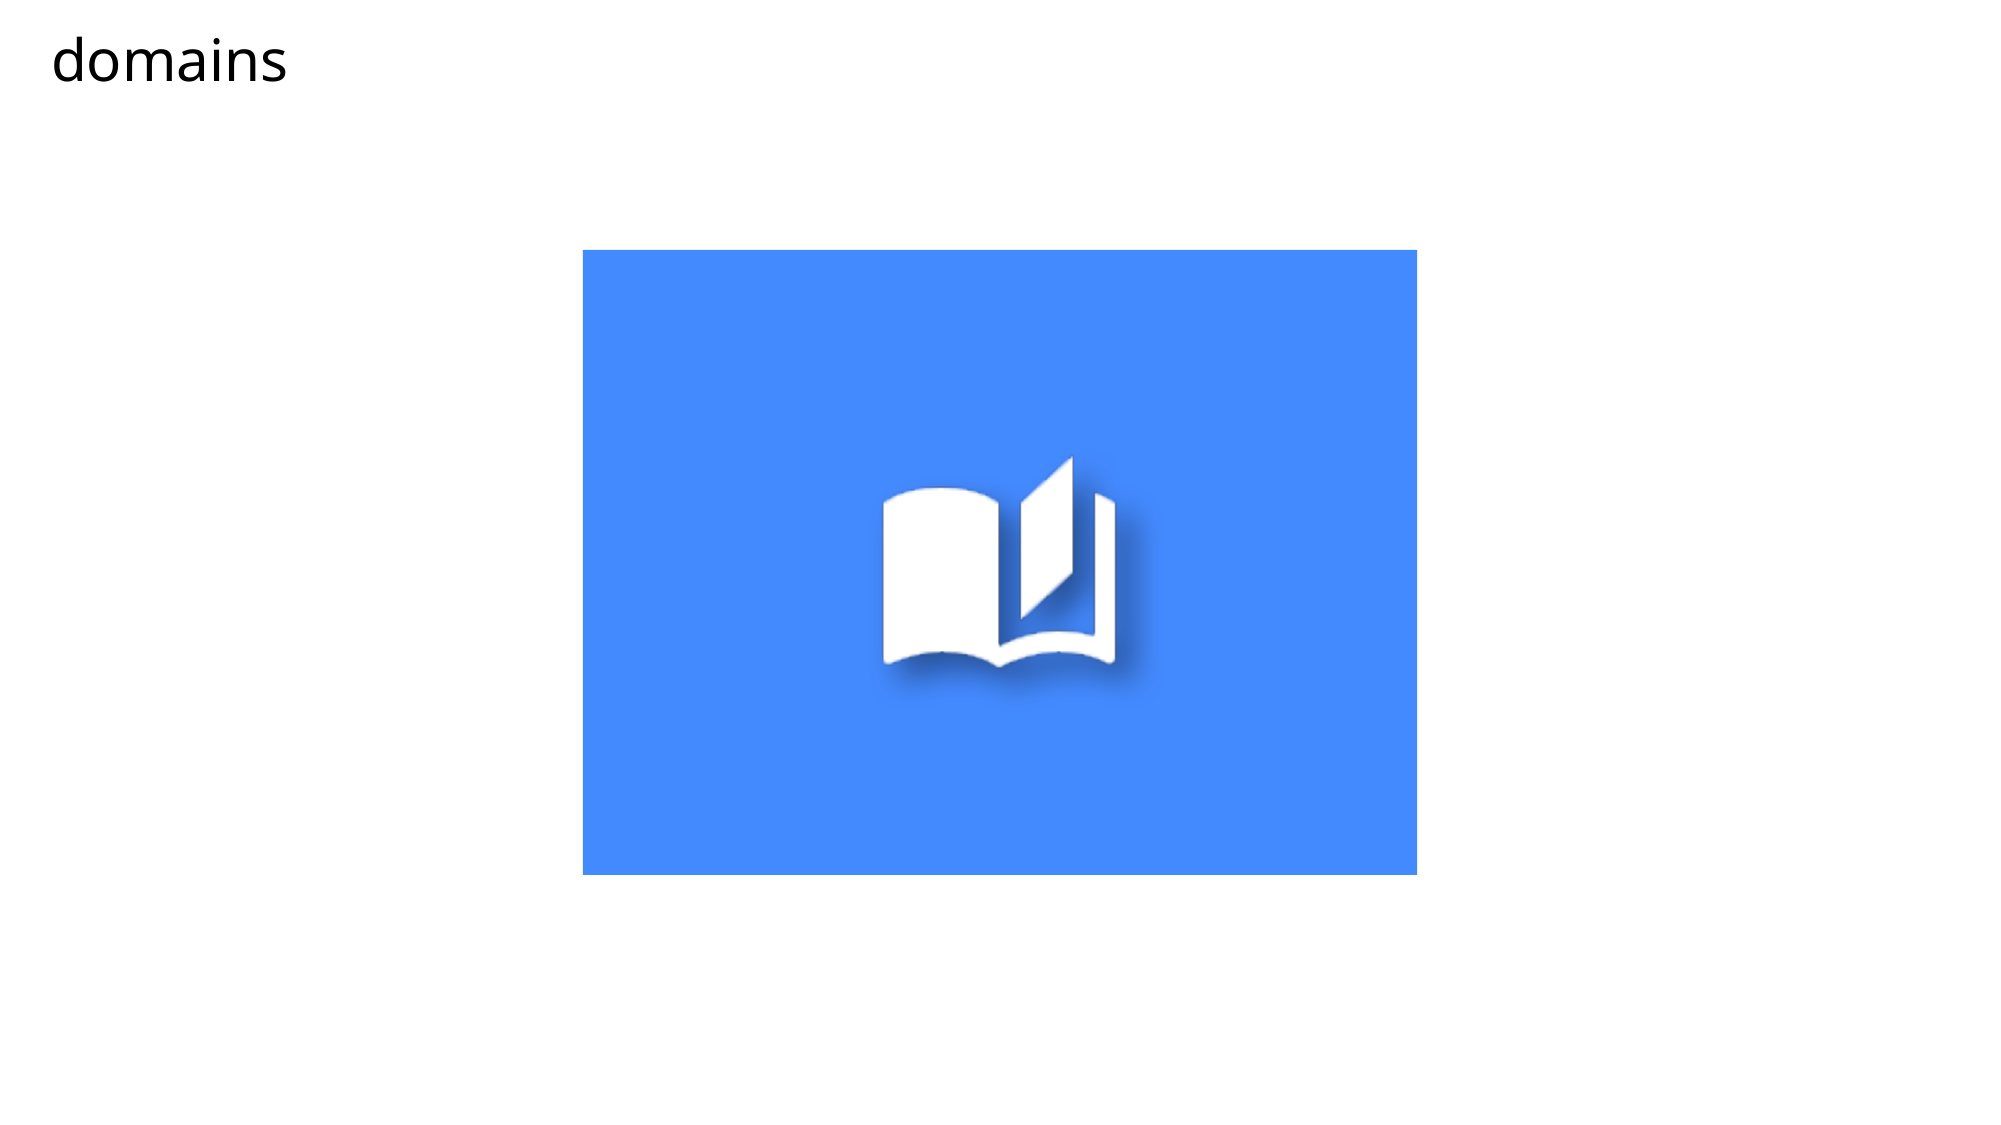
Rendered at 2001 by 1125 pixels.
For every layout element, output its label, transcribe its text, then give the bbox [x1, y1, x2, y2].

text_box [582, 249, 1418, 875]
title domains [35, 22, 1965, 104]
